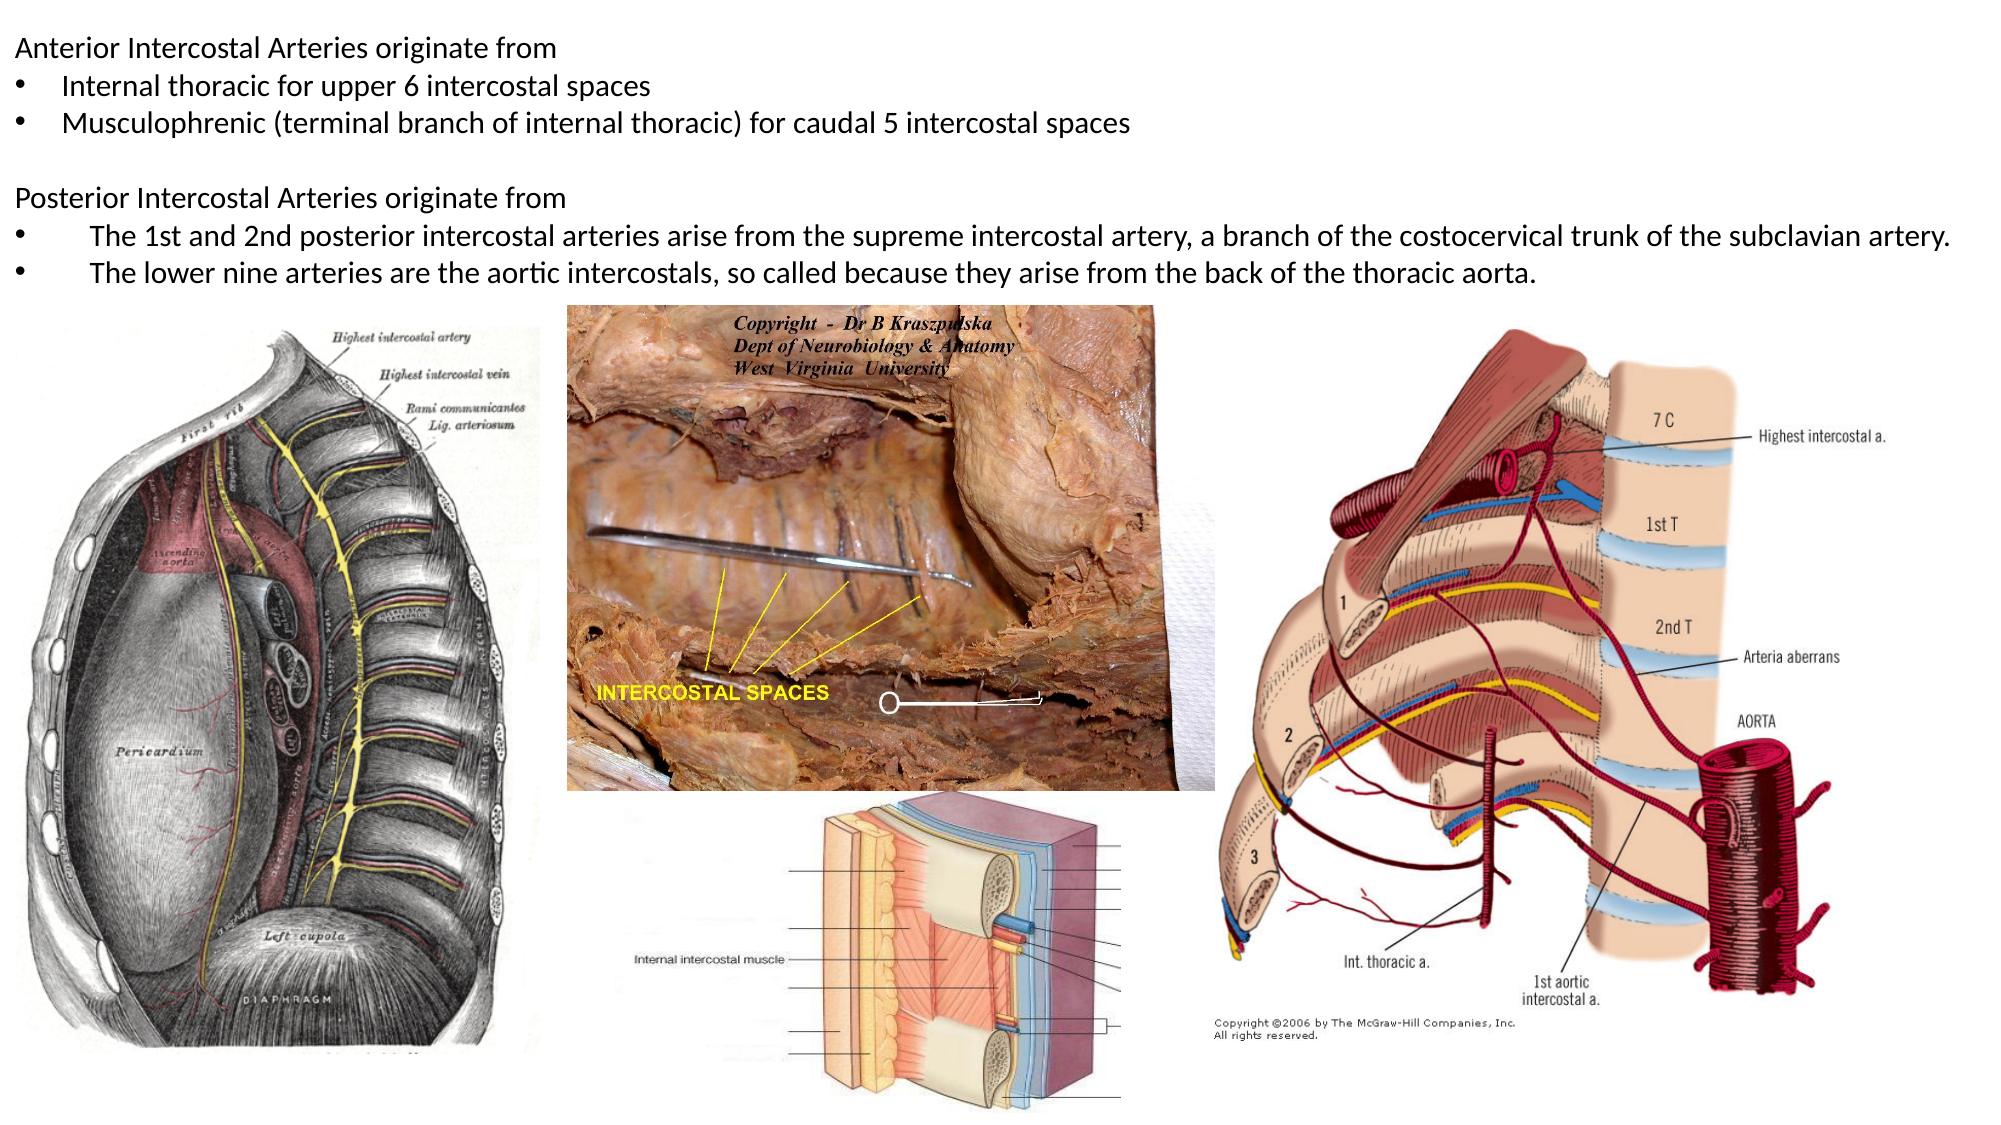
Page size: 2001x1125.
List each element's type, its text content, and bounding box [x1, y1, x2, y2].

picture [567, 305, 1889, 1115]
picture [15, 326, 540, 1054]
text_box Anterior Intercostal Arteries originate from Internal thoracic for upper 6 intercostal spaces Musculophrenic (terminal branch of internal thoracic) for caudal 5 intercostal spaces Posterior Intercostal Arteries originate from The 1st and 2nd posterior intercostal arteries arise from the supreme intercostal artery, a branch of the costocervical trunk of the subclavian artery. The lower nine arteries are the aortic intercostals, so called because they arise from the back of the thoracic aorta. [0, 20, 2000, 335]
